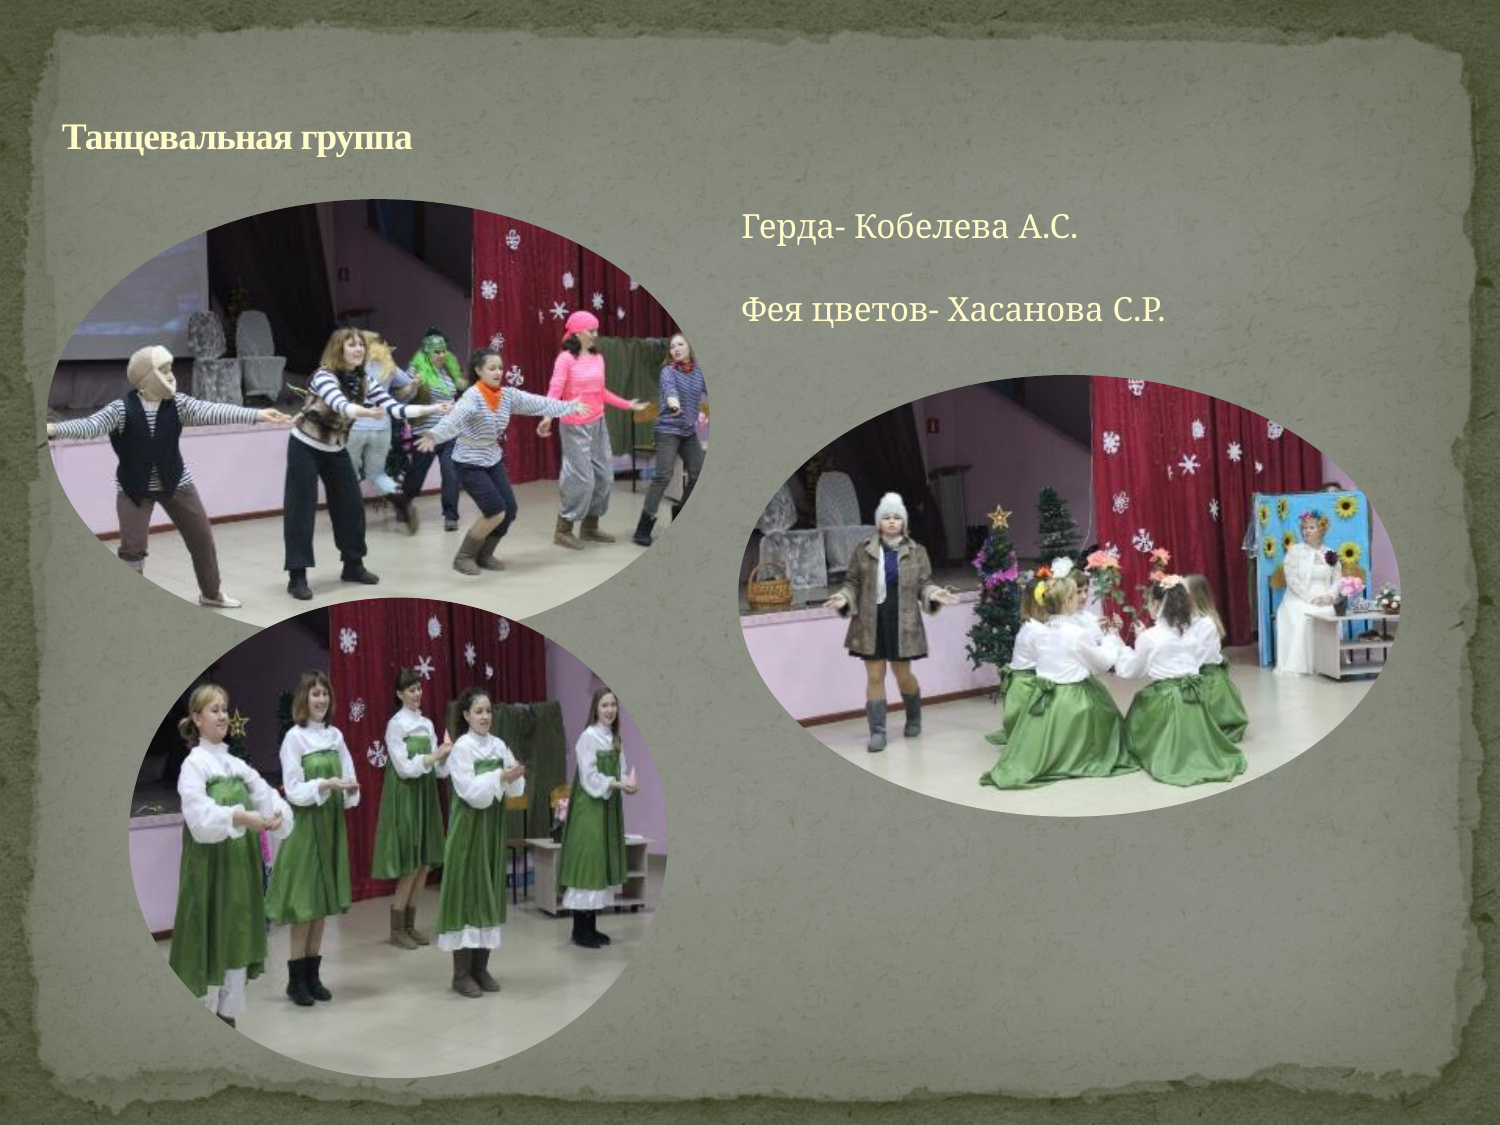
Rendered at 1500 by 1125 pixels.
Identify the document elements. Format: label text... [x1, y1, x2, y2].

title Танцевальная группа [46, 74, 504, 165]
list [49, 202, 709, 639]
picture [128, 599, 668, 1078]
list Герда- Кобелева А.С. Фея цветов- Хасанова С.Р. [726, 187, 1439, 906]
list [740, 376, 1401, 816]
